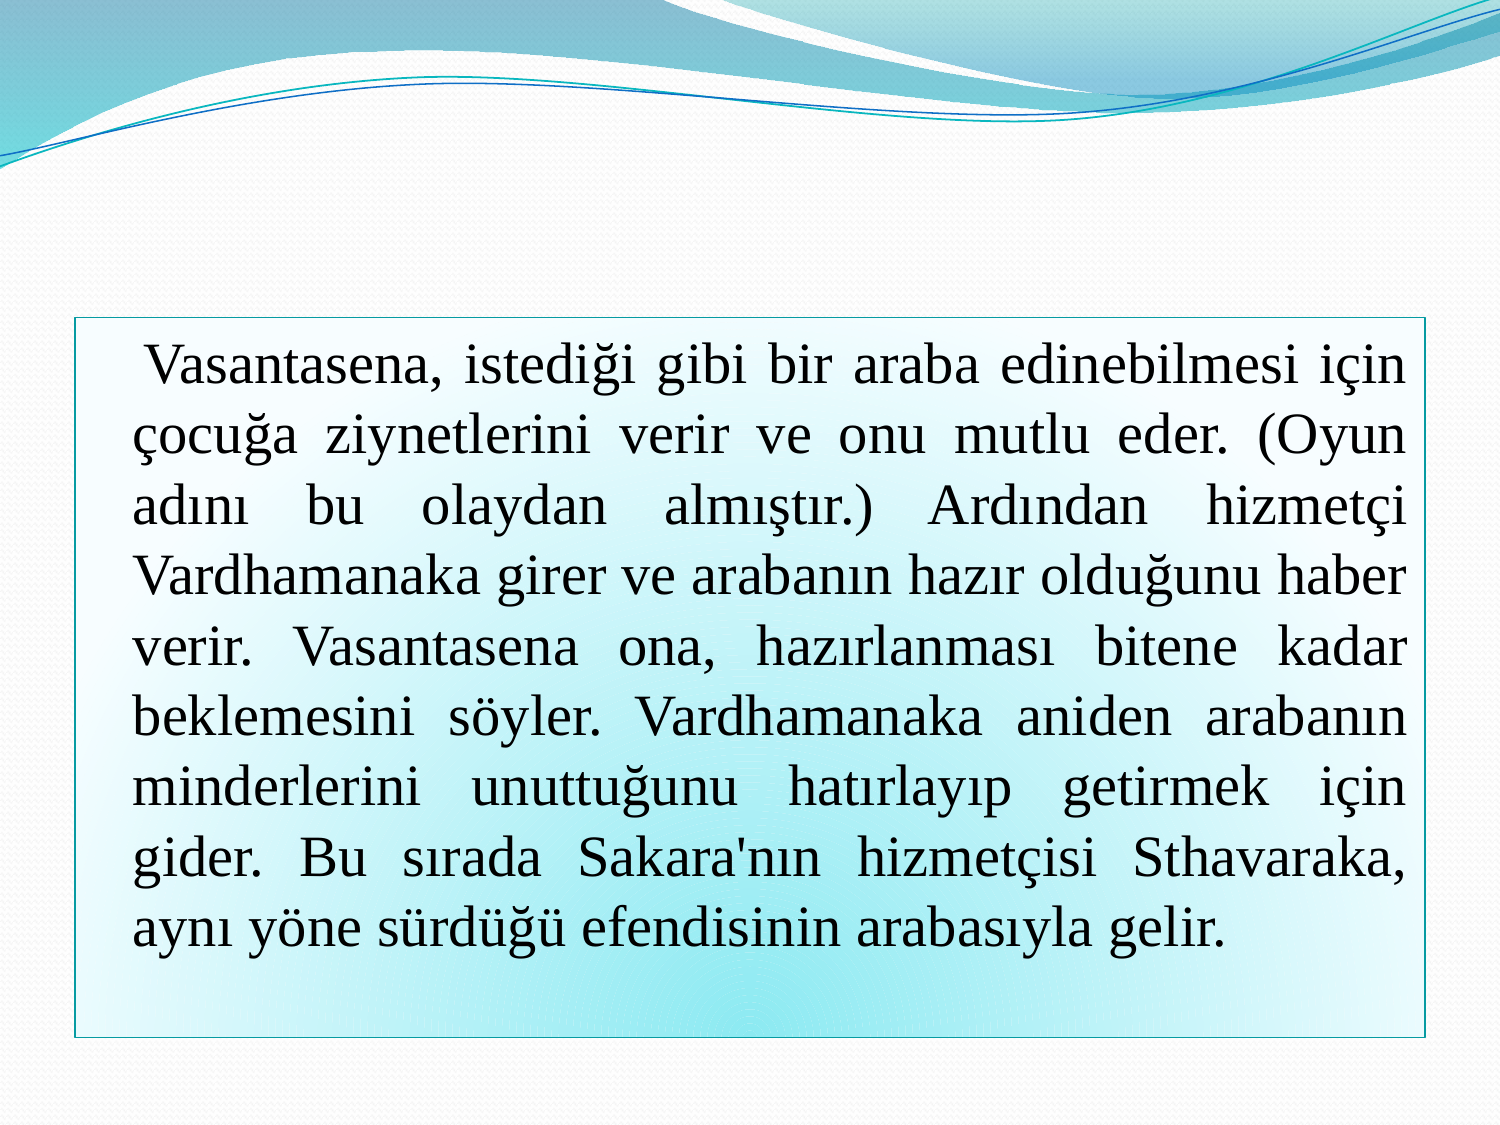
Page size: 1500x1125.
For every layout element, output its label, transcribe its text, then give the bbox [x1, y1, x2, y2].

list Vasantasena, istediği gibi bir araba edinebilmesi için çocuğa ziynetlerini verir ve onu mutlu eder. (Oyun adını bu olaydan almıştır.) Ardından hizmetçi Vardhamanaka girer ve arabanın hazır olduğunu haber verir. Vasantasena ona, hazırlanması bitene kadar beklemesini söyler. Vardhamanaka aniden arabanın minderlerini unuttuğunu hatırlayıp getirmek için gider. Bu sırada Sakara'nın hizmetçisi Sthavaraka, aynı yöne sürdüğü efendisinin arabasıyla gelir. [74, 317, 1426, 1038]
